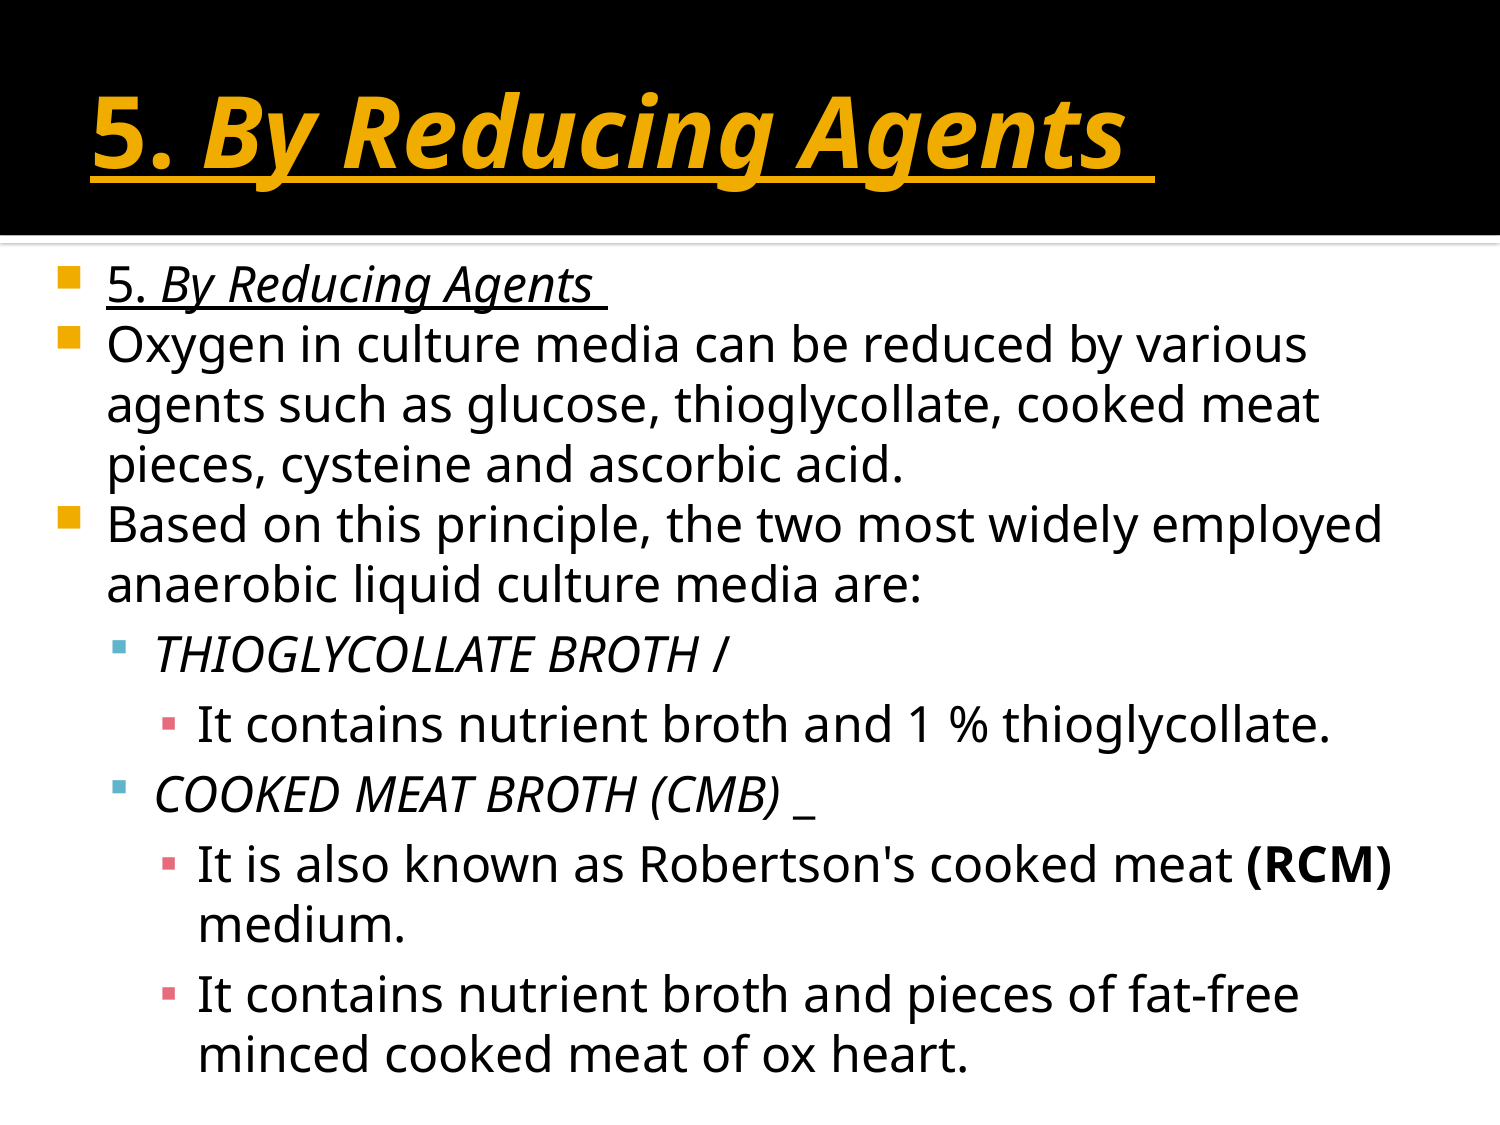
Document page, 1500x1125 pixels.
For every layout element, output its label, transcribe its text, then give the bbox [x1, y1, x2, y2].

title 5. By Reducing Agents [75, 25, 1425, 231]
list 5. By Reducing Agents Oxygen in culture media can be reduced by various agents such as glucose, thioglycollate, cooked meat pieces, cysteine and ascorbic acid. Based on this principle, the two most widely employed anaerobic liquid culture media are: THIOGLYCOLLATE BROTH / It contains nutrient broth and 1 % thioglycollate. COOKED MEAT BROTH (CMB) _ It is also known as Robertson's cooked meat (RCM) medium. It contains nutrient broth and pieces of fat-free minced cooked meat of ox heart. [24, 237, 1475, 1088]
